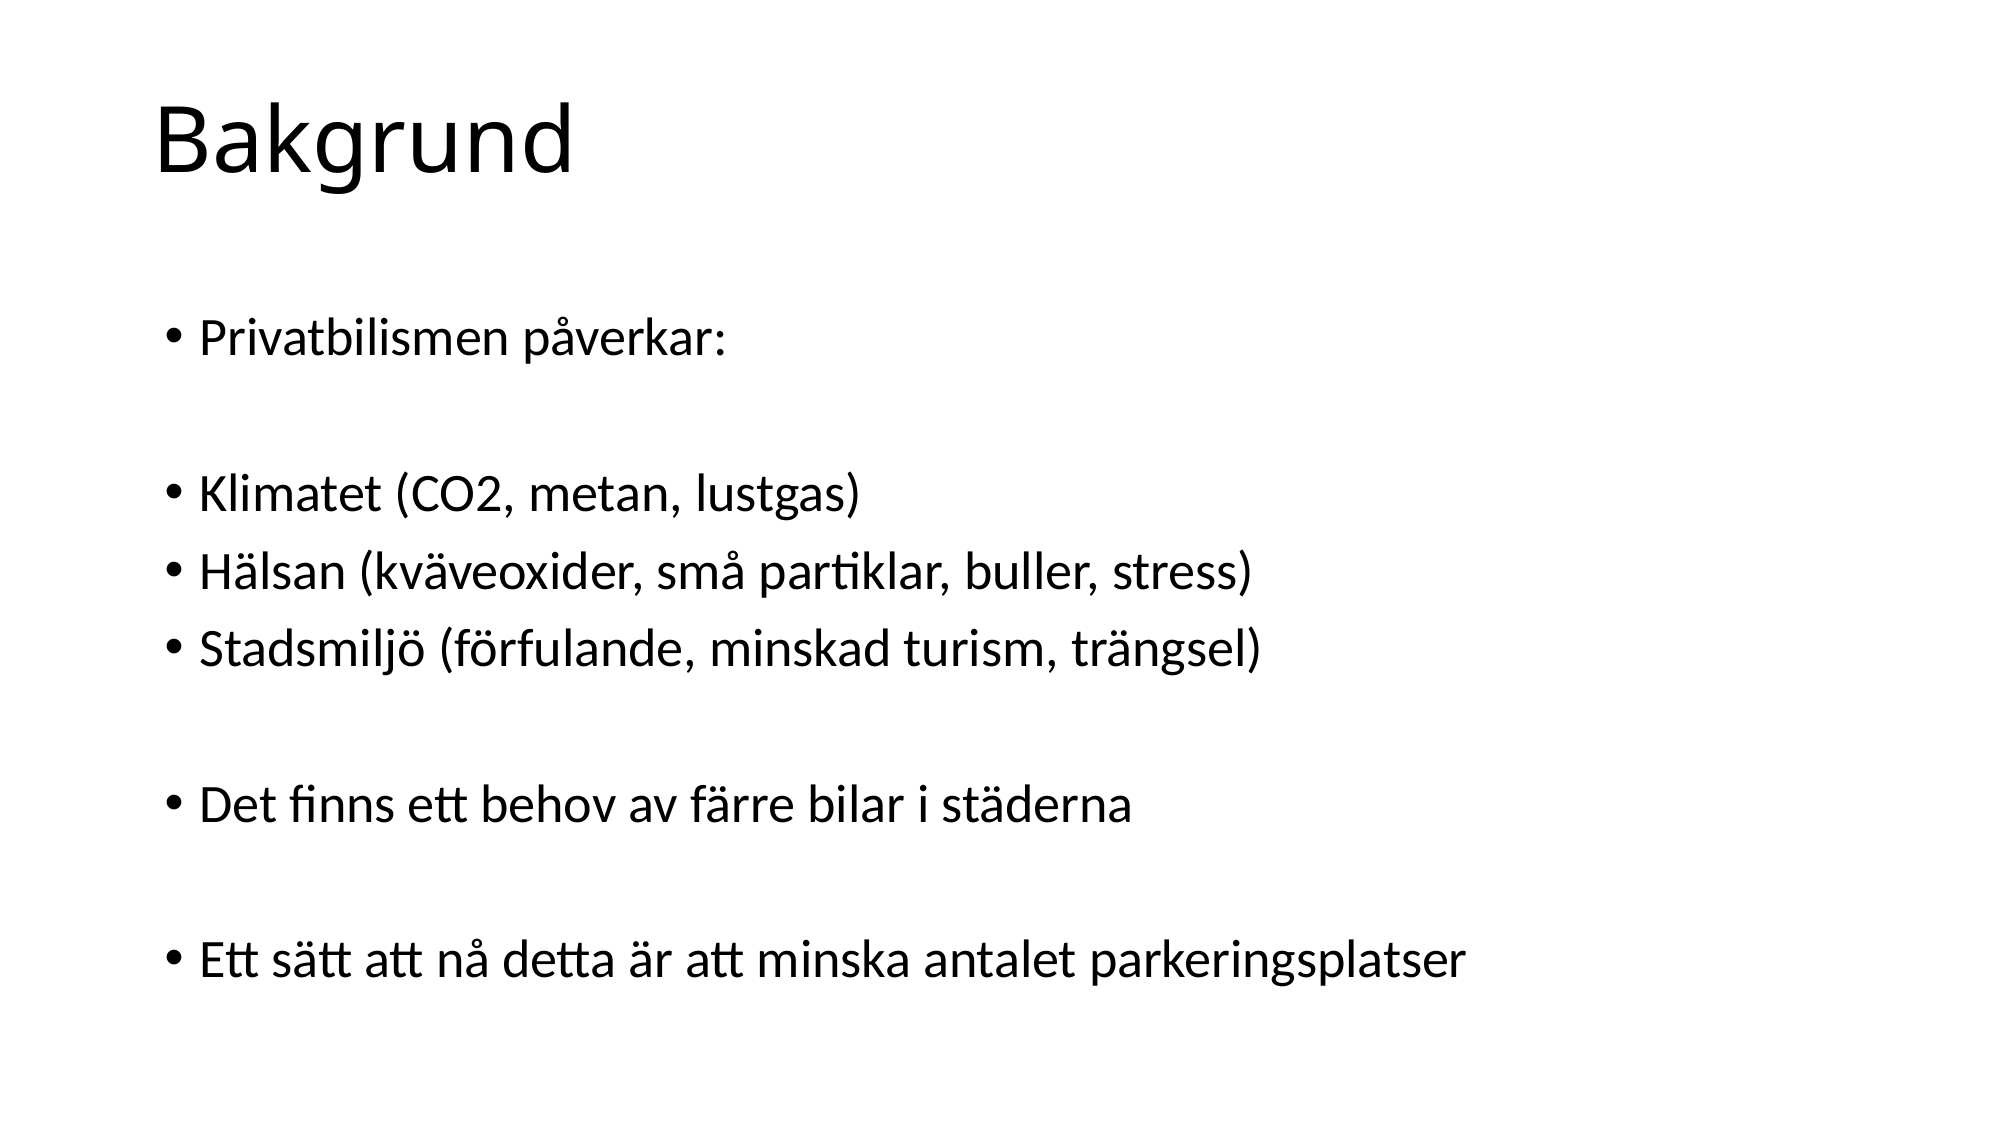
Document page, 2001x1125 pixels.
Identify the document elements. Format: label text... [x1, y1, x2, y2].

title Bakgrund [137, 59, 1863, 226]
list Privatbilismen påverkar: Klimatet (CO2, metan, lustgas) Hälsan (kväveoxider, små partiklar, buller, stress) Stadsmiljö (förfulande, minskad turism, trängsel) Det finns ett behov av färre bilar i städerna Ett sätt att nå detta är att minska antalet parkeringsplatser [149, 301, 1674, 1004]
